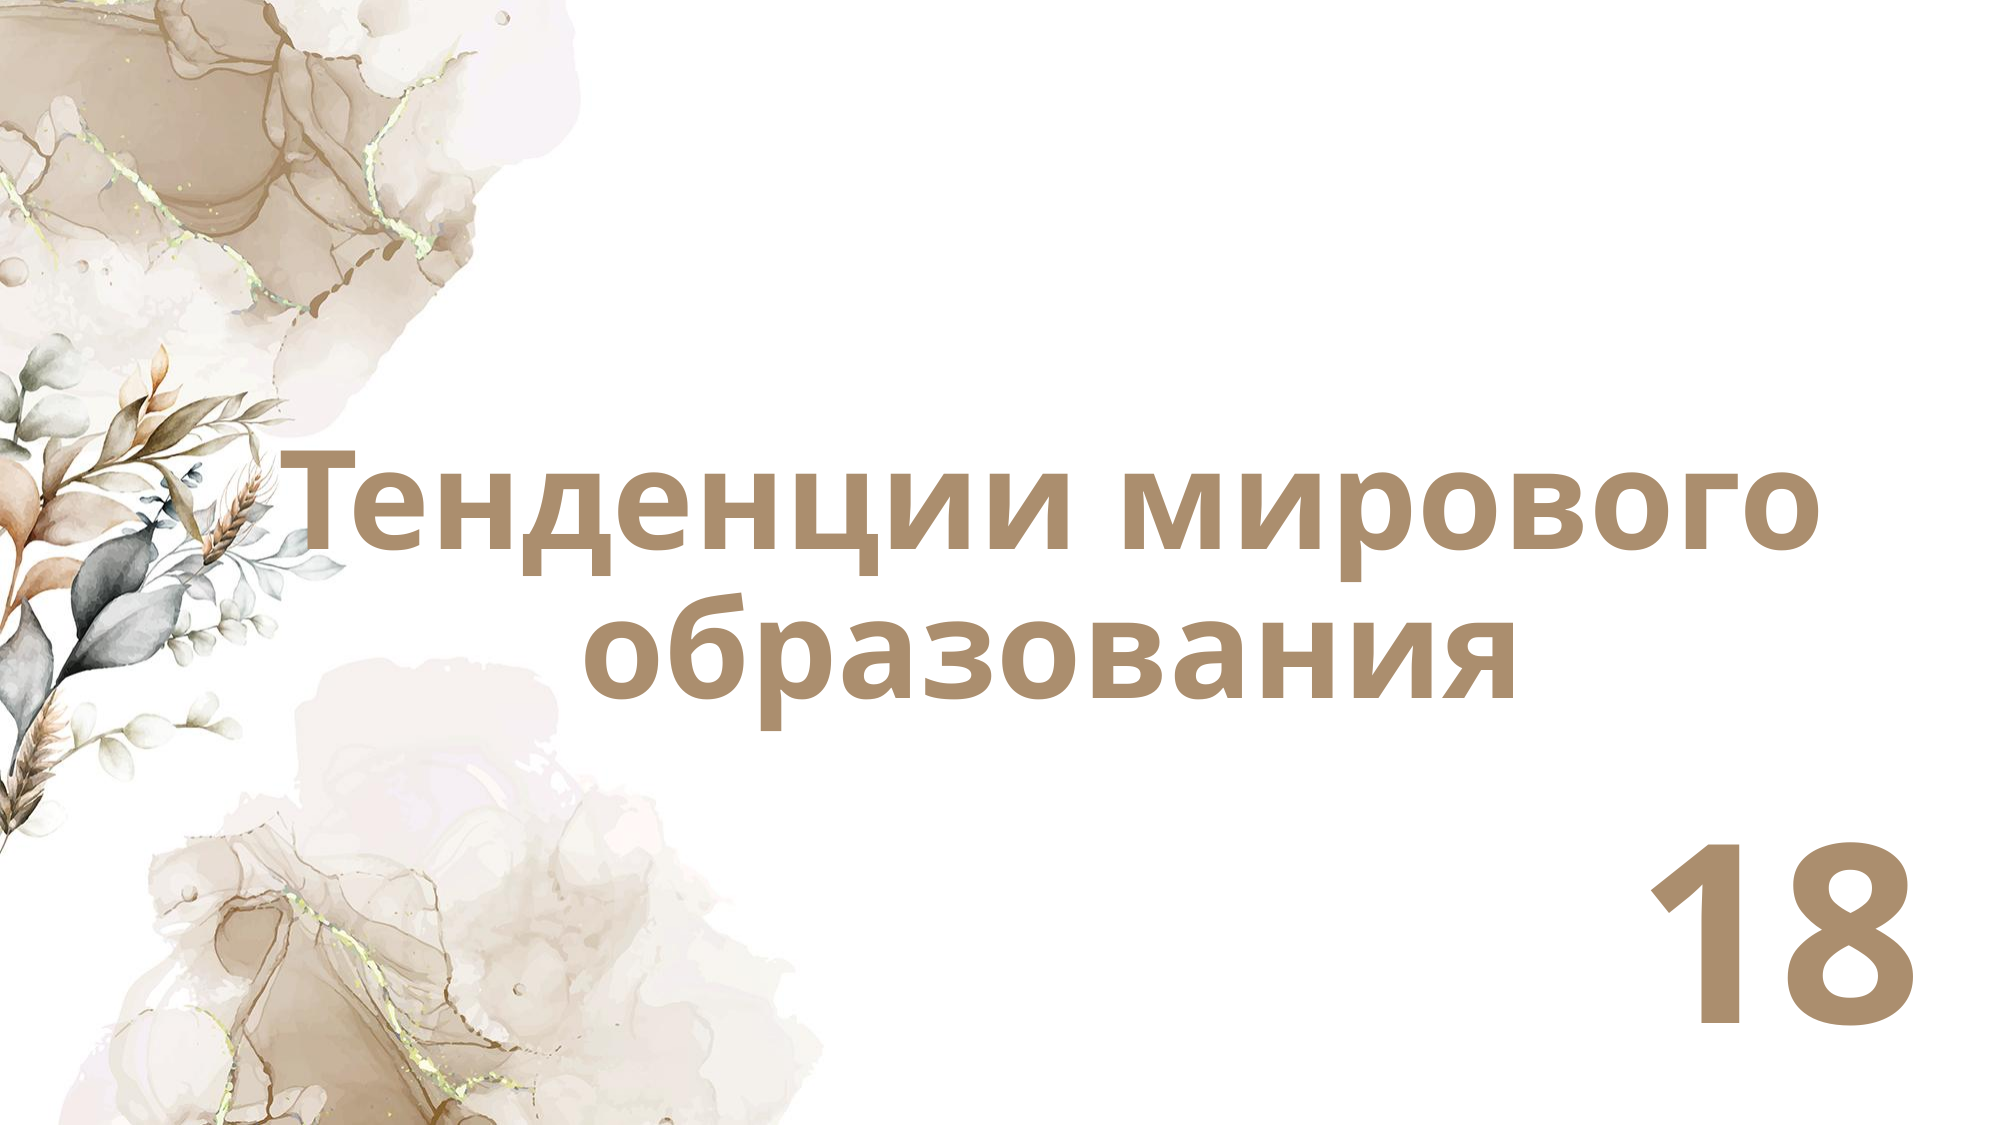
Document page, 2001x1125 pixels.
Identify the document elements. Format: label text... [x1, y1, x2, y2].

title Тенденции мирового образования [254, 275, 1850, 737]
title 18 [1599, 757, 1961, 1086]
picture [0, 0, 2000, 1125]
